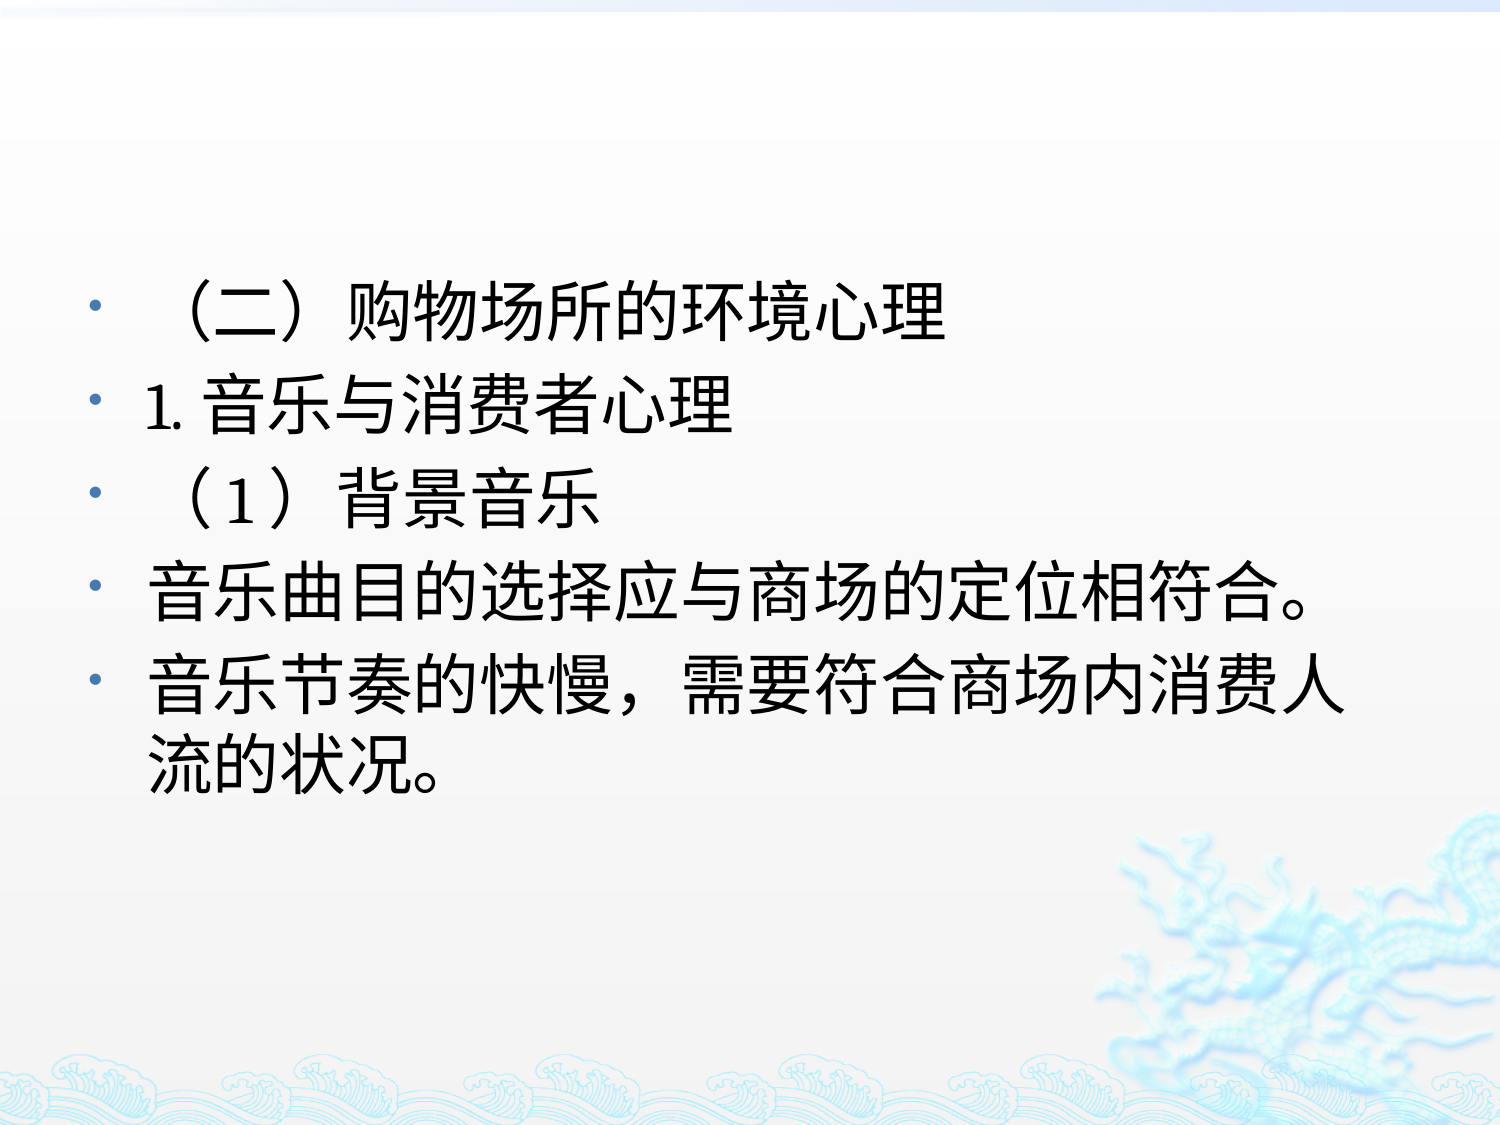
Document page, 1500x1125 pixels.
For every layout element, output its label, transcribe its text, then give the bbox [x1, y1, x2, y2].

list （二）购物场所的环境心理 1.音乐与消费者心理 （1）背景音乐 音乐曲目的选择应与商场的定位相符合。 音乐节奏的快慢，需要符合商场内消费人流的状况。 [75, 262, 1425, 1005]
